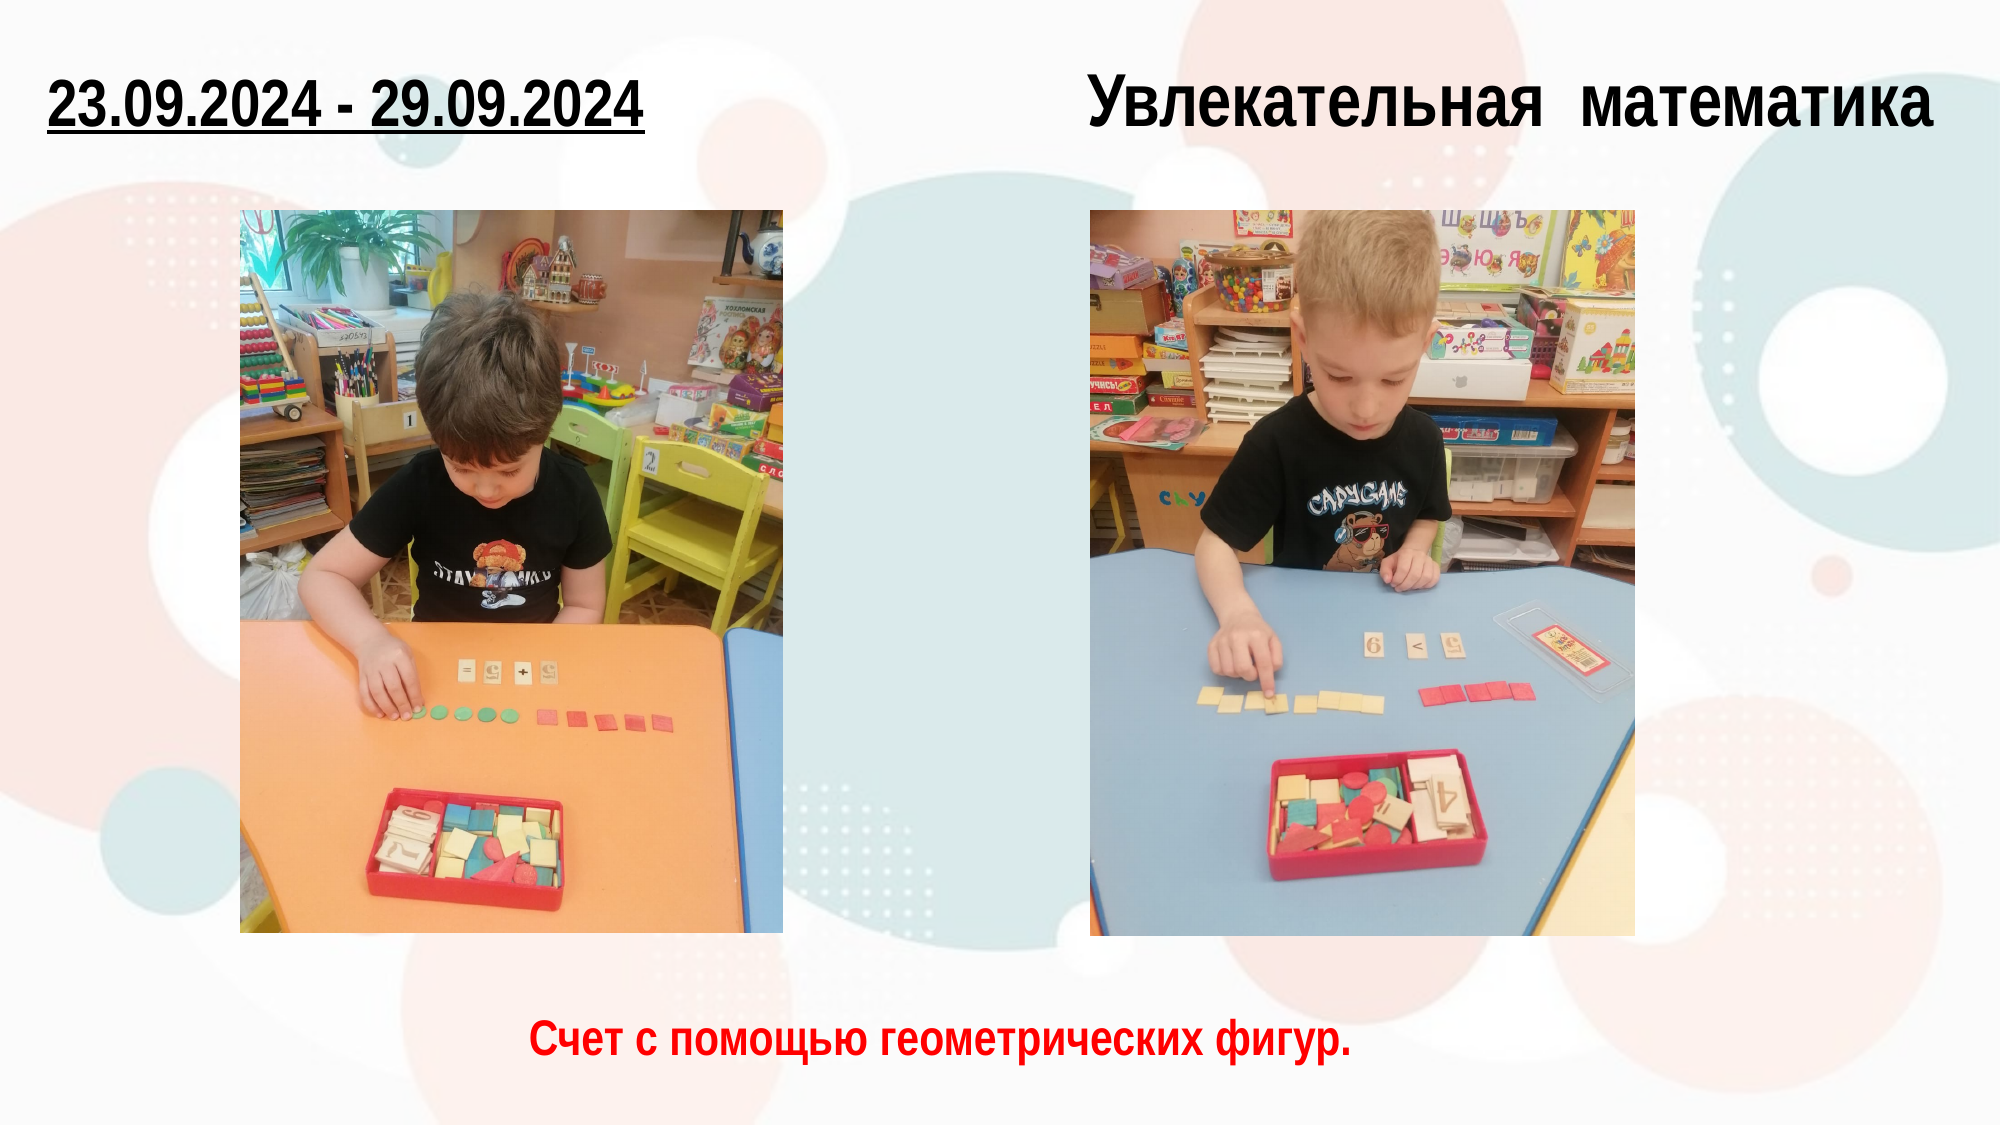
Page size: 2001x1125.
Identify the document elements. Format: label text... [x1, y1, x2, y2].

picture [240, 210, 783, 933]
text_box 23.09.2024 - 29.09.2024 Увлекательная математика [32, 30, 1971, 149]
picture [1090, 210, 1635, 936]
text_box Счет с помощью геометрических фигур. [32, 998, 1849, 1074]
